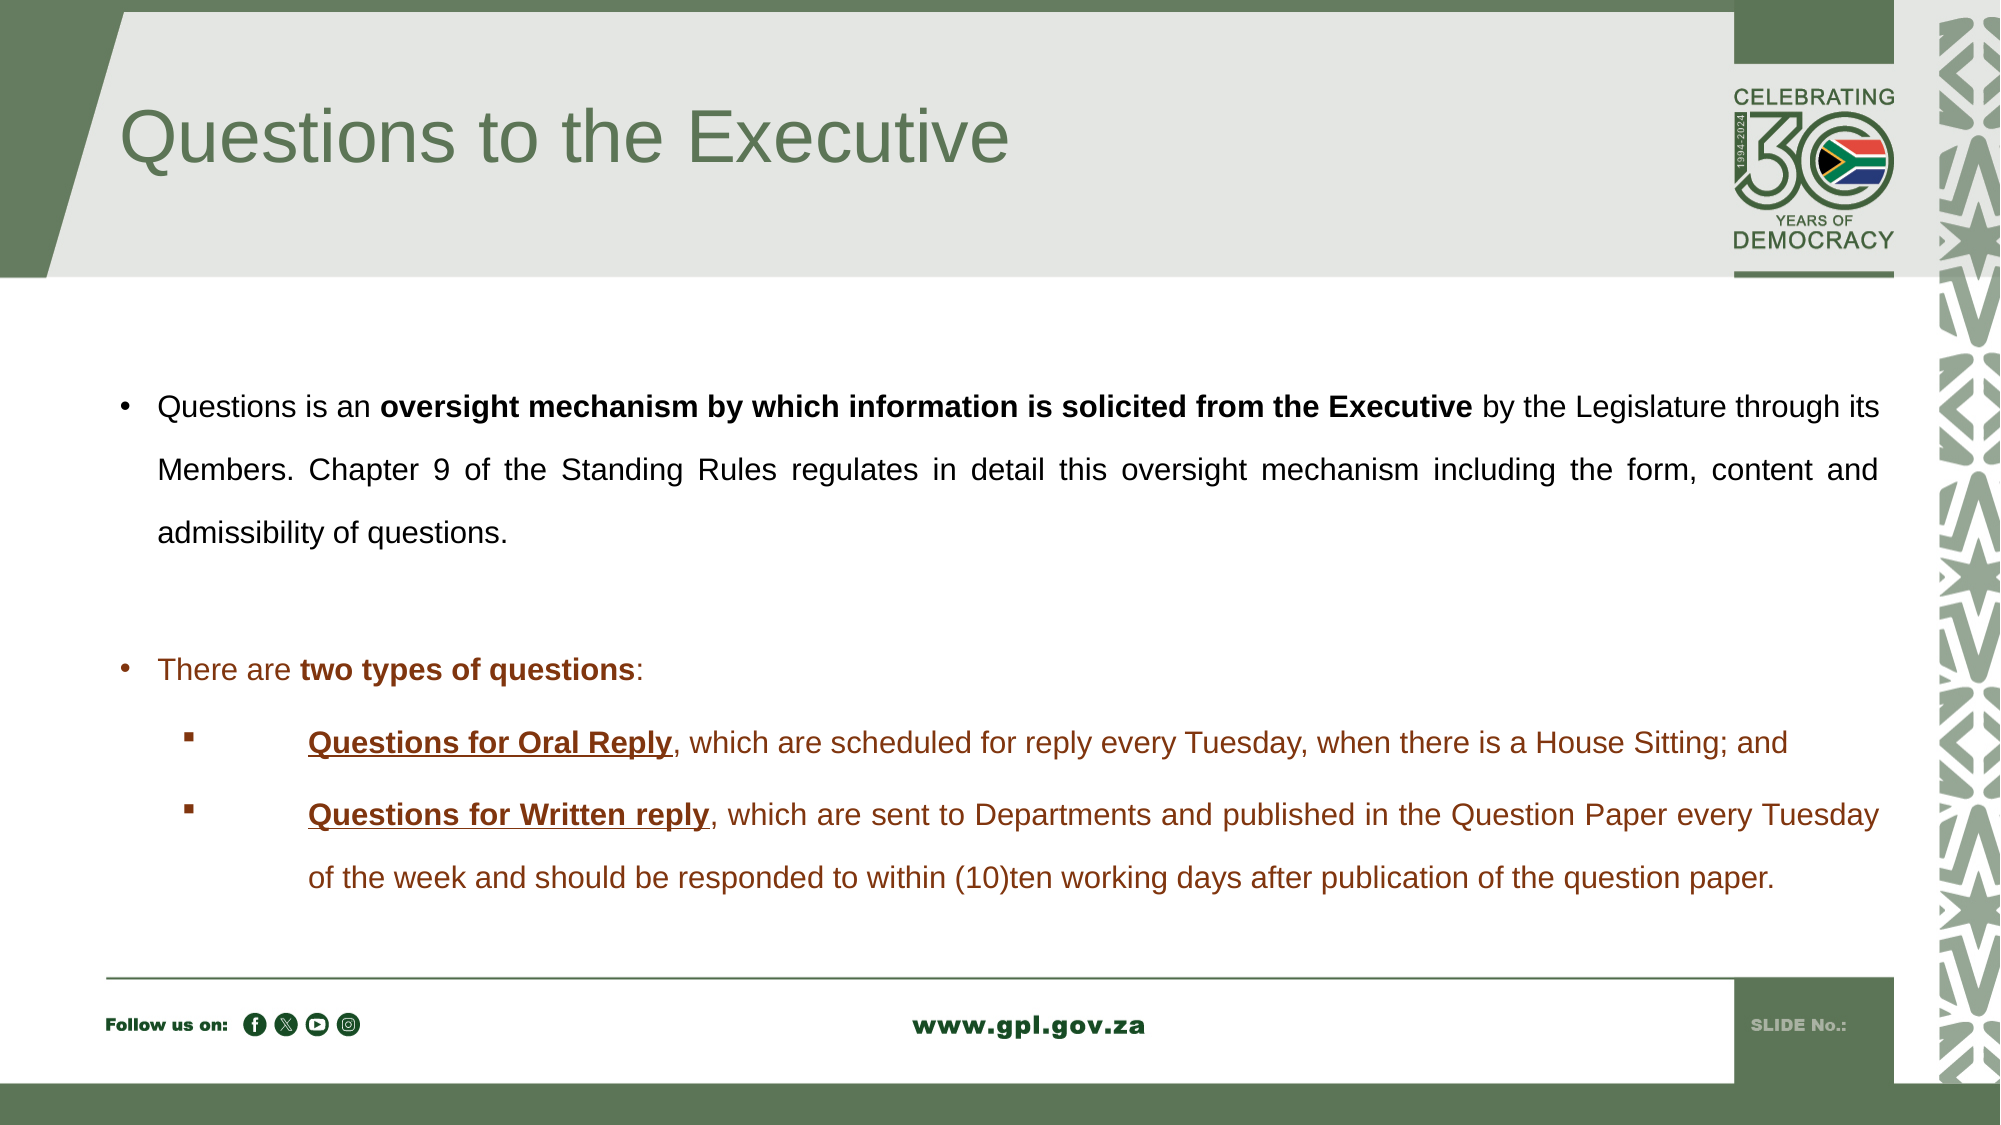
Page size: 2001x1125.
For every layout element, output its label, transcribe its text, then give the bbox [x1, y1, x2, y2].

list Questions is an oversight mechanism by which information is solicited from the Executive by the Legislature through its Members. Chapter 9 of the Standing Rules regulates in detail this oversight mechanism including the form, content and admissibility of questions. There are two types of questions: Questions for Oral Reply, which are scheduled for reply every Tuesday, when there is a House Sitting; and Questions for Written reply, which are sent to Departments and published in the Question Paper every Tuesday of the week and should be responded to within (10)ten working days after publication of the question paper. [104, 353, 1896, 962]
picture [0, 0, 2000, 1125]
title Questions to the Executive [104, 0, 1687, 277]
